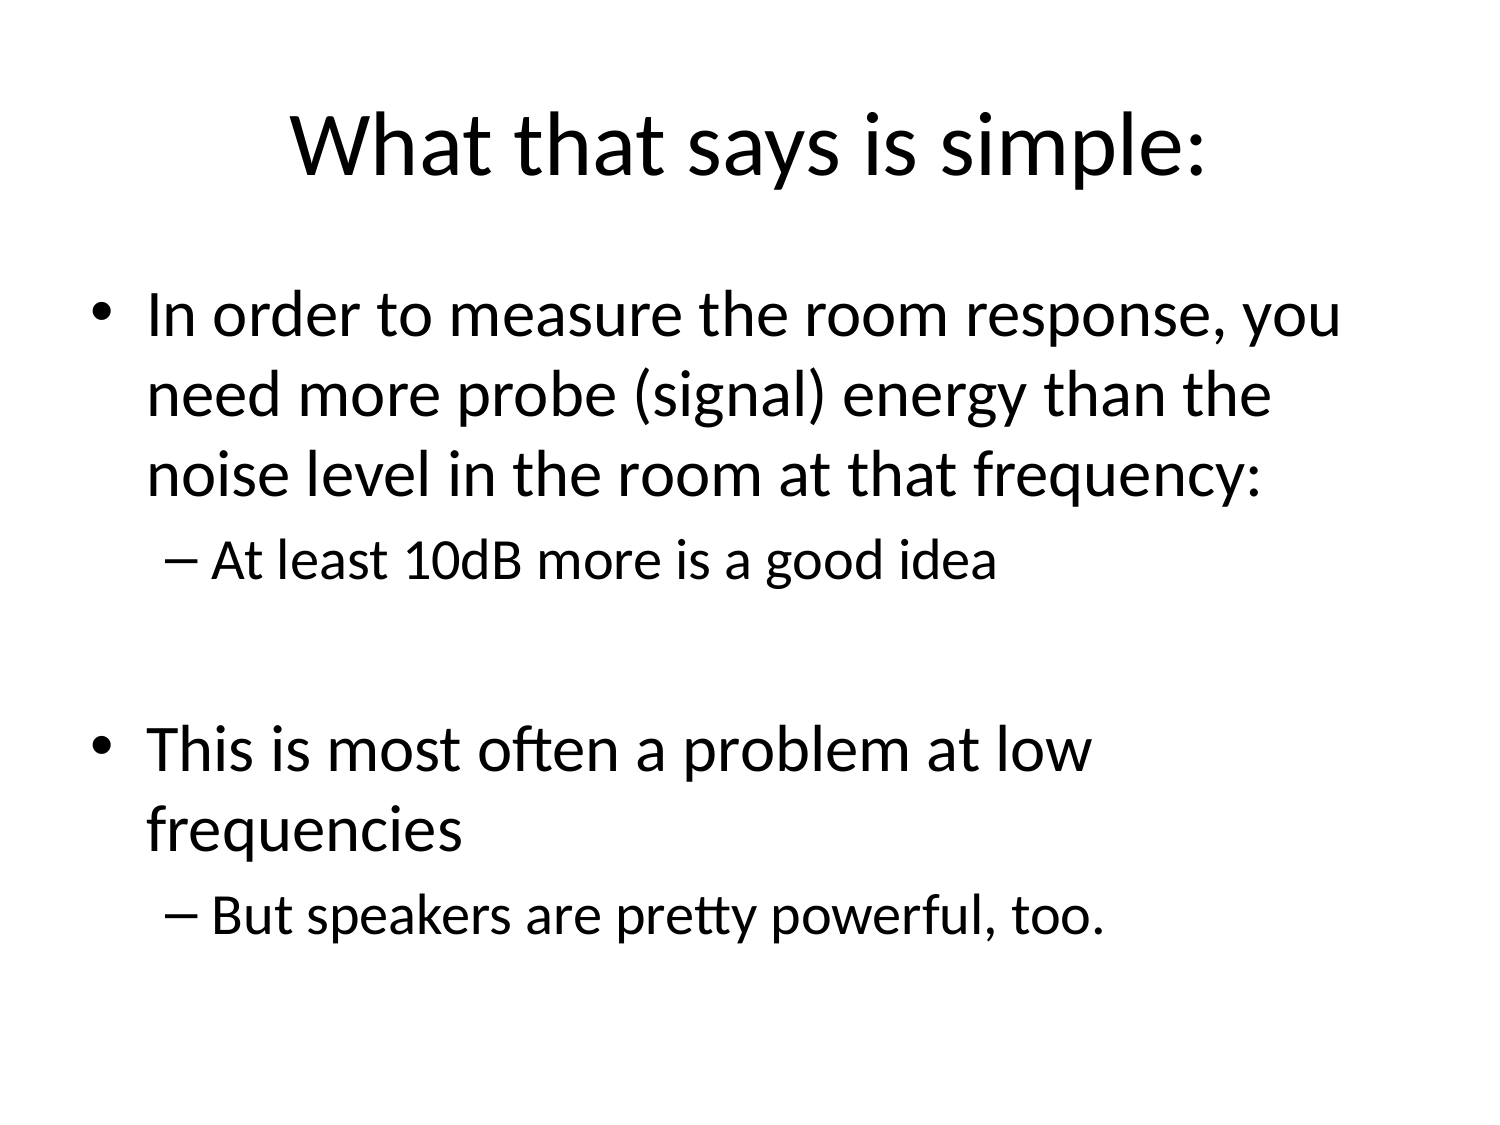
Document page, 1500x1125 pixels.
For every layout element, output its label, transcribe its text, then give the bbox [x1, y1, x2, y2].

title What that says is simple: [75, 45, 1425, 233]
list In order to measure the room response, you need more probe (signal) energy than the noise level in the room at that frequency: At least 10dB more is a good idea This is most often a problem at low frequencies But speakers are pretty powerful, too. [75, 262, 1425, 1005]
